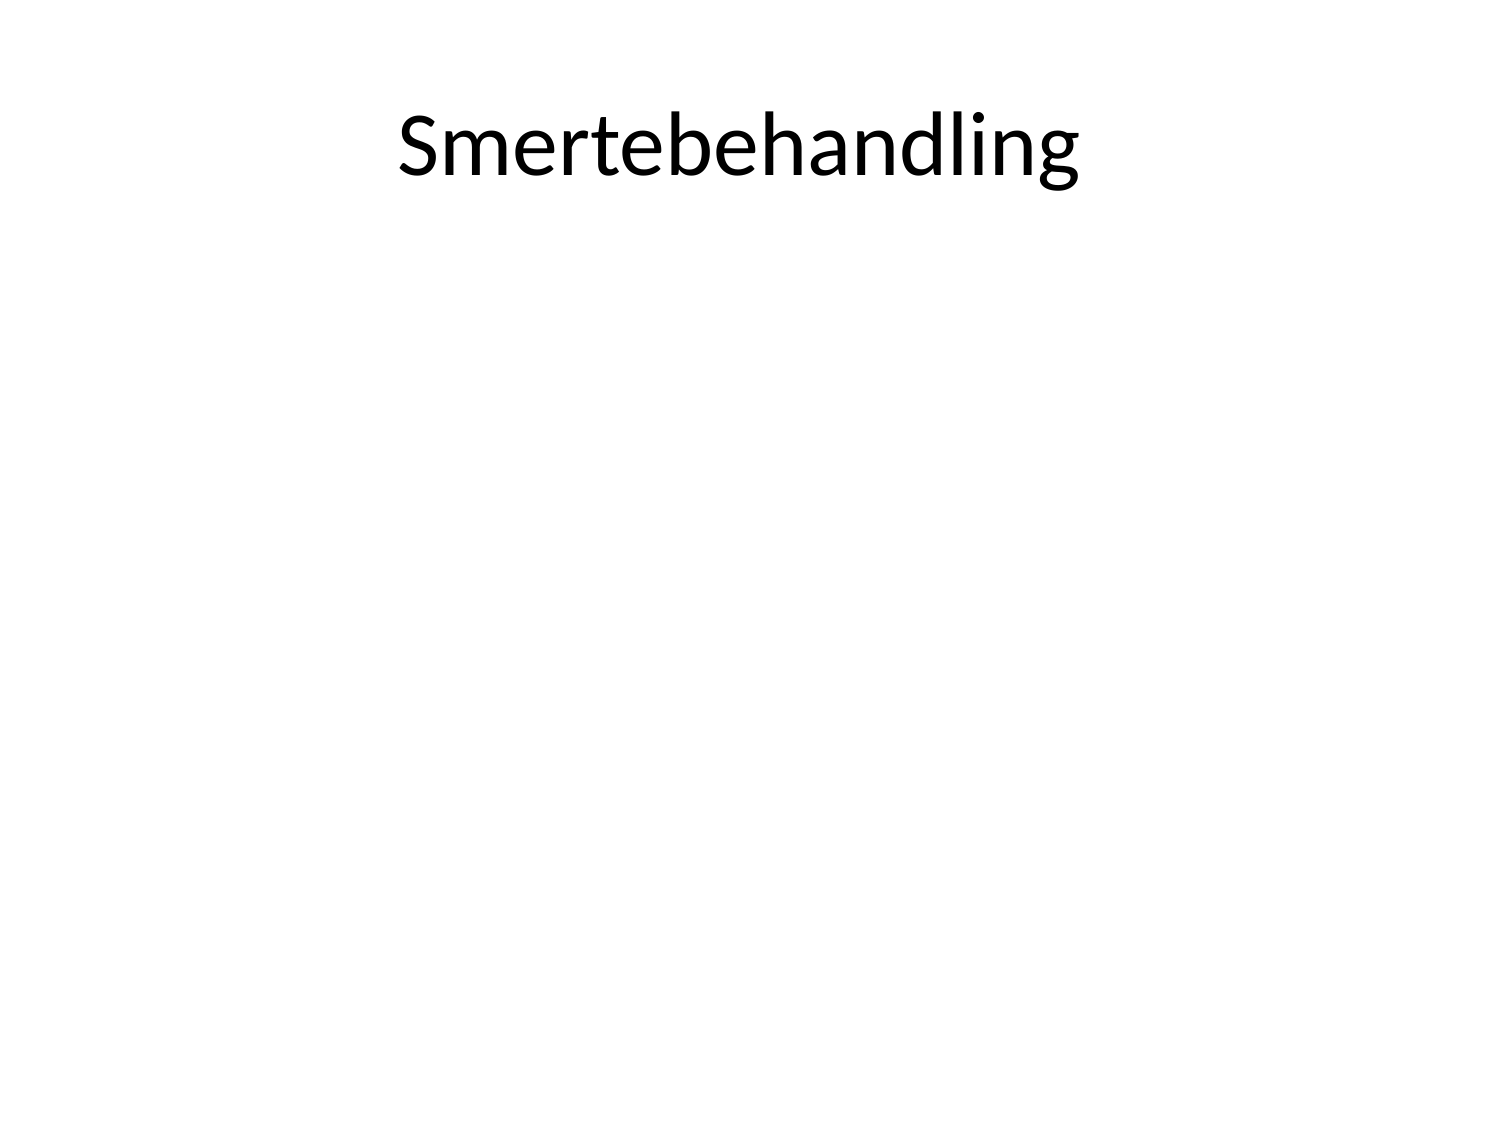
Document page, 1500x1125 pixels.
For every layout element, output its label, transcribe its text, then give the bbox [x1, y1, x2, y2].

title Smertebehandling [75, 45, 1425, 233]
